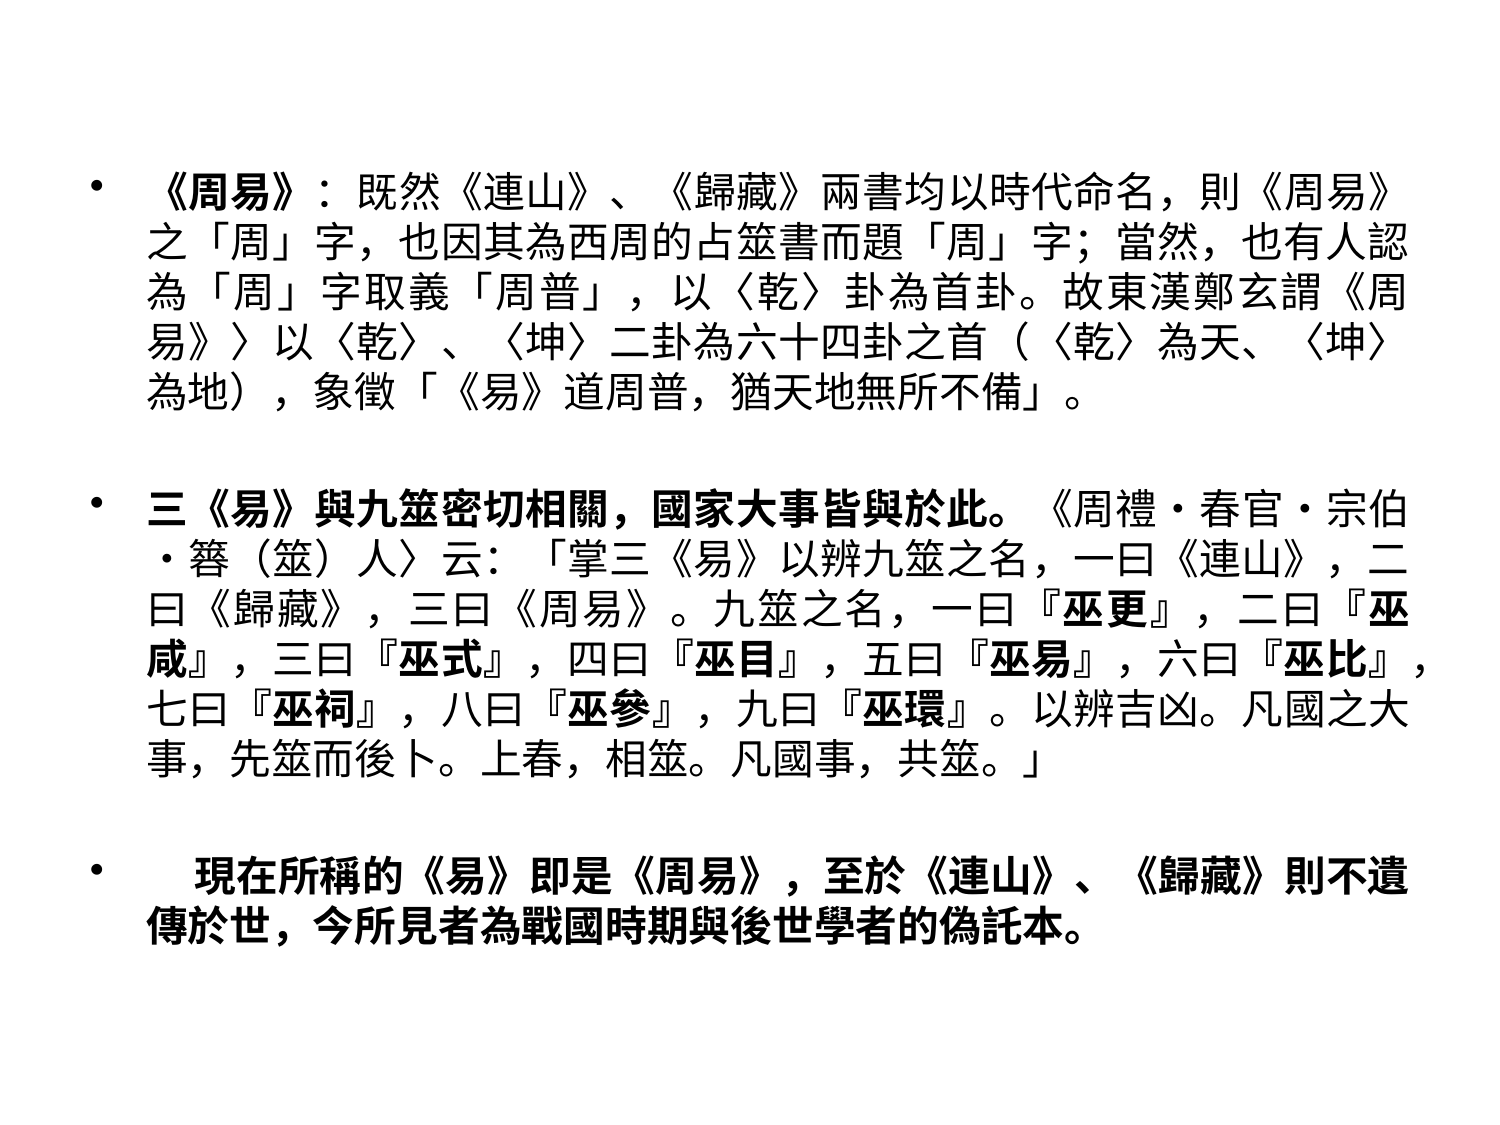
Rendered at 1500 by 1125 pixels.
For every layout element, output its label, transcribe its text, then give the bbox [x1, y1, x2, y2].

list 《周易》：既然《連山》、《歸藏》兩書均以時代命名，則《周易》之「周」字，也因其為西周的占筮書而題「周」字；當然，也有人認為「周」字取義「周普」，以〈乾〉卦為首卦。故東漢鄭玄謂《周易》〉以〈乾〉、〈坤〉二卦為六十四卦之首（〈乾〉為天、〈坤〉為地），象徵「《易》道周普，猶天地無所不備」。 三《易》與九筮密切相關，國家大事皆與於此。《周禮‧春官‧宗伯‧簭（筮）人〉云：「掌三《易》以辨九筮之名，一曰《連山》，二曰《歸藏》，三曰《周易》。九筮之名，一曰『巫更』，二曰『巫咸』，三曰『巫式』，四曰『巫目』，五曰『巫易』，六曰『巫比』，七曰『巫祠』，八曰『巫參』，九曰『巫環』。以辨吉凶。凡國之大事，先筮而後卜。上春，相筮。凡國事，共筮。」 現在所稱的《易》即是《周易》，至於《連山》、《歸藏》則不遺傳於世，今所見者為戰國時期與後世學者的偽託本。 [74, 158, 1426, 985]
